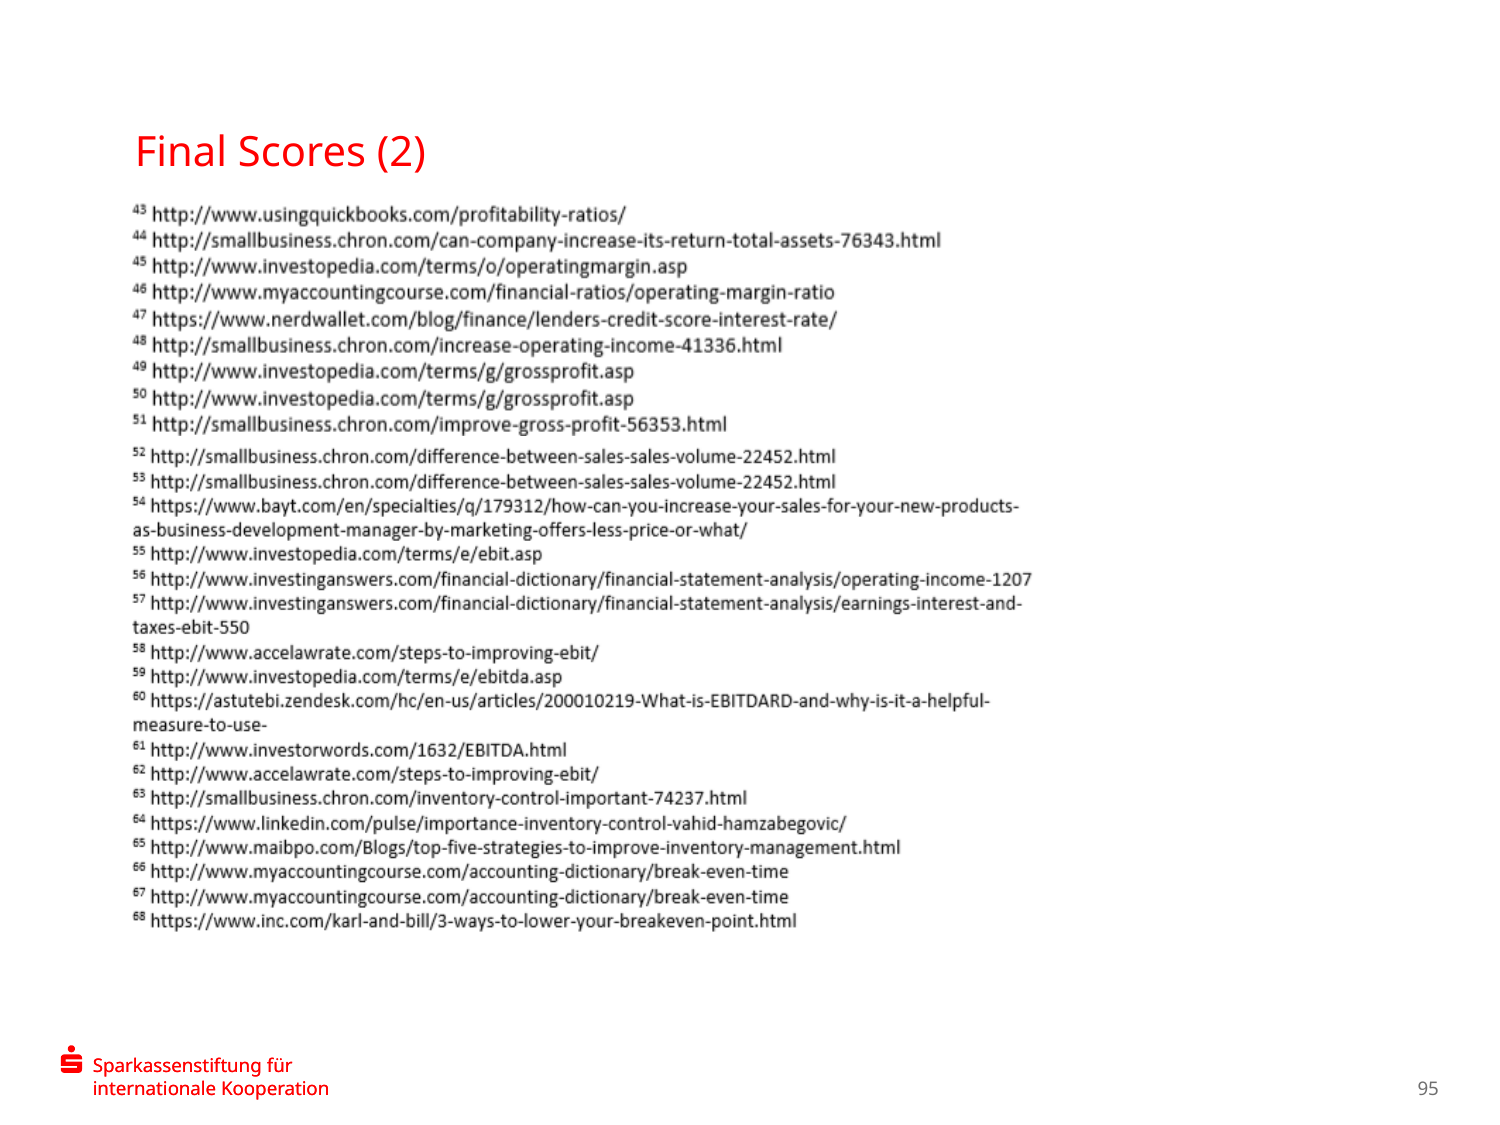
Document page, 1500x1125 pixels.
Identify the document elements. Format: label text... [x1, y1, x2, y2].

text_box Final Scores (2) [117, 117, 1296, 185]
slide_number 95 [1369, 1076, 1439, 1101]
picture [98, 199, 1134, 953]
